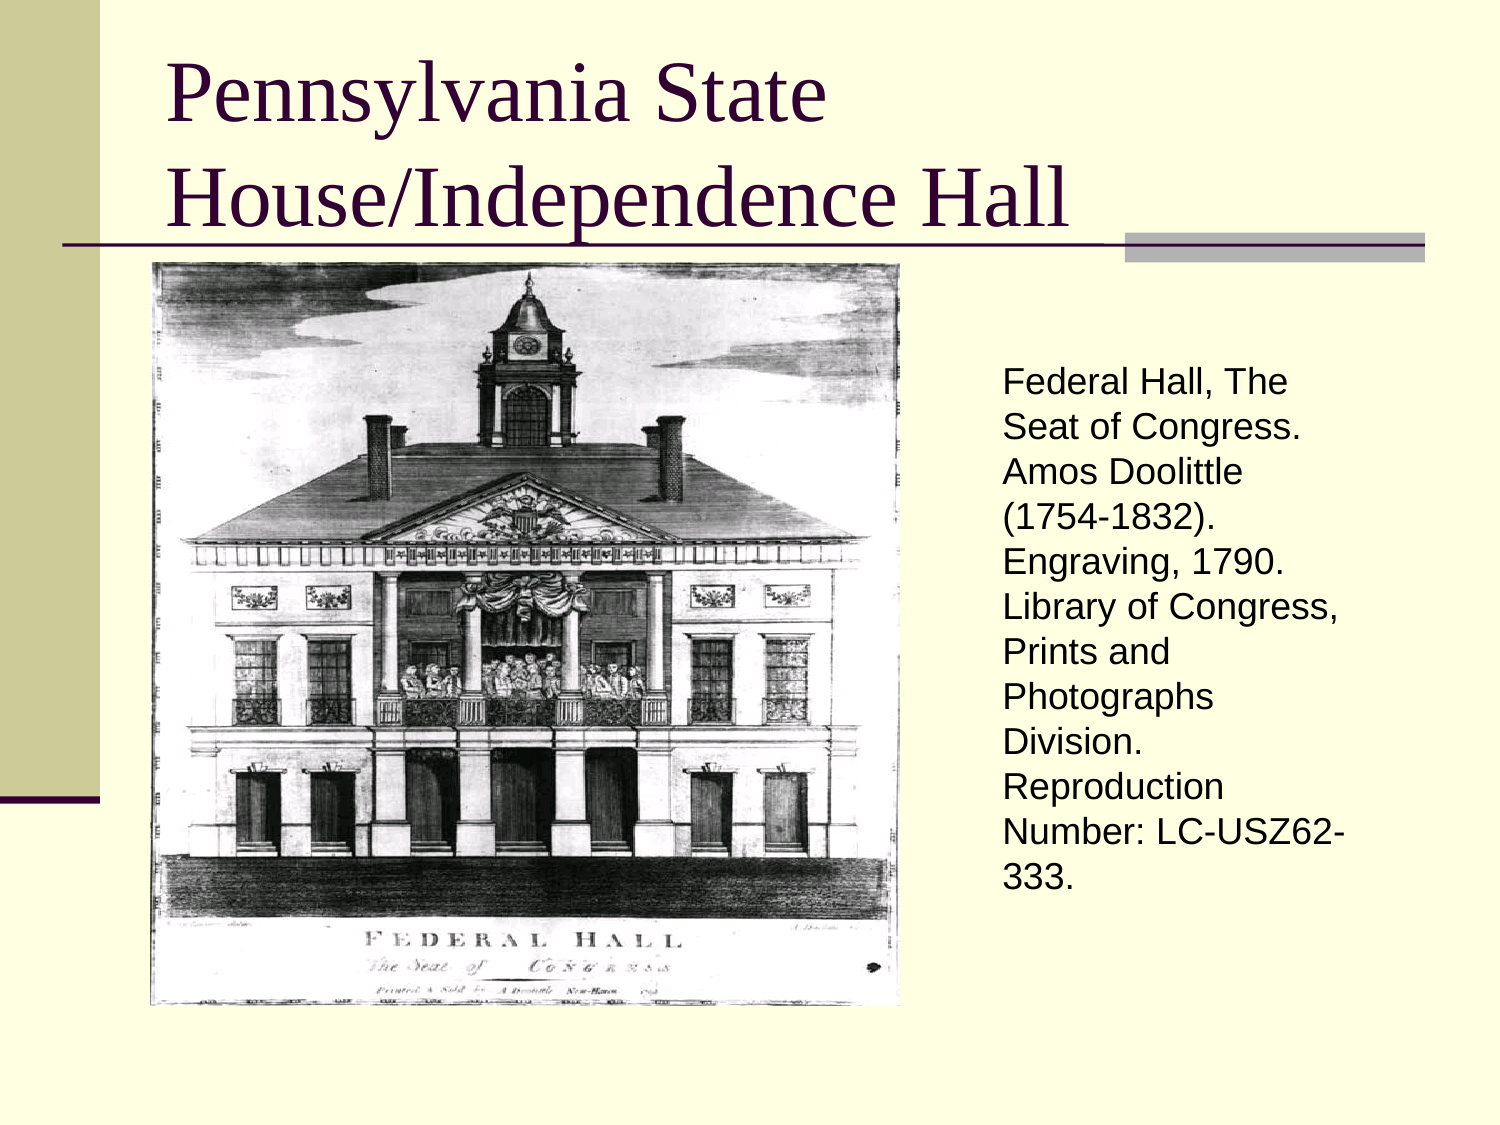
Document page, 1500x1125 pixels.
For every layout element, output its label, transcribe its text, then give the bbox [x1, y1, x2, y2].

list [149, 262, 901, 1006]
title Pennsylvania State House/Independence Hall [149, 45, 1426, 234]
text_box Federal Hall, The Seat of Congress. Amos Doolittle (1754-1832). Engraving, 1790. Library of Congress, Prints and Photographs Division. Reproduction Number: LC-USZ62-333. [987, 349, 1375, 905]
